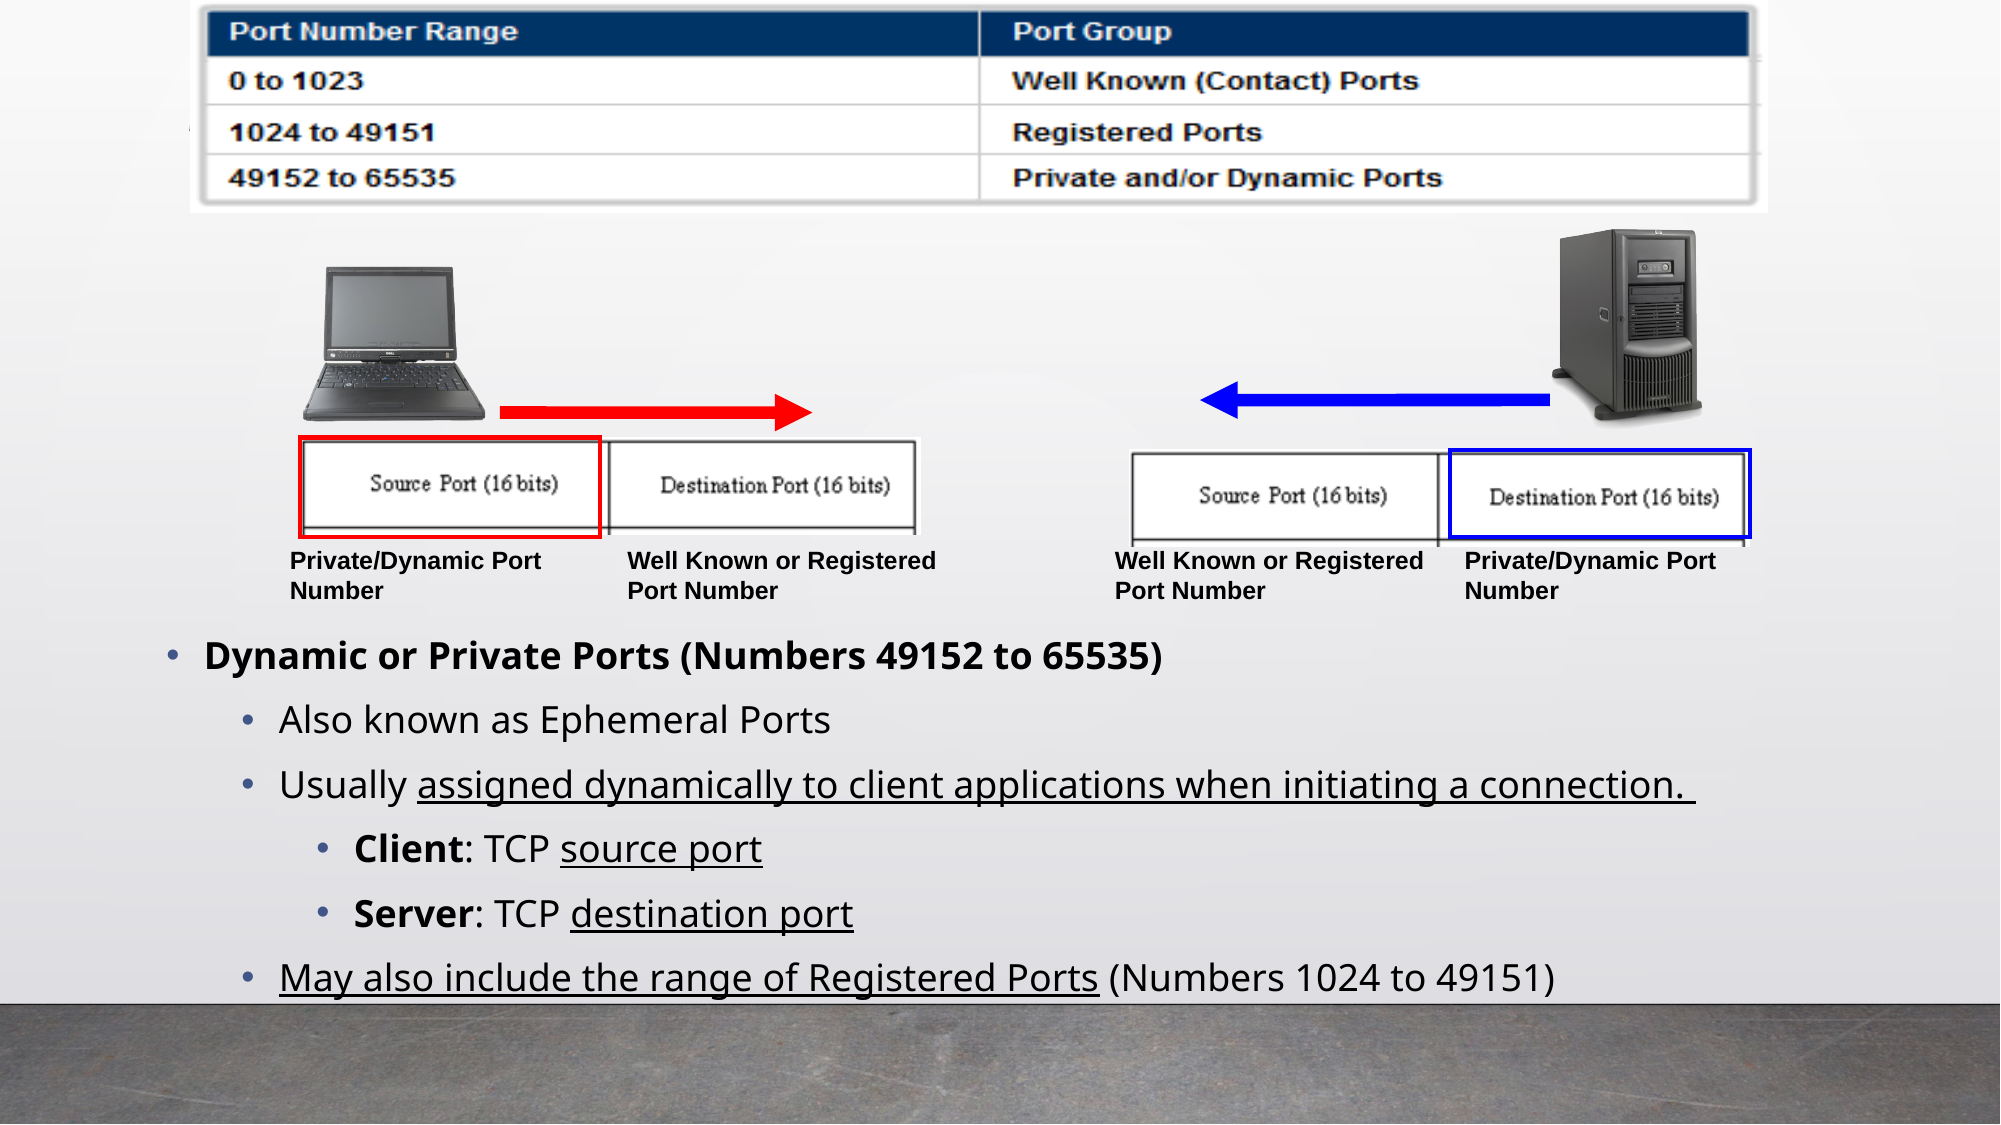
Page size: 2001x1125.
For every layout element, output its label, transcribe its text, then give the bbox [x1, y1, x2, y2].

text_box [499, 406, 813, 419]
text_box Private/Dynamic Port Number [1450, 547, 1750, 613]
picture [0, 1004, 2000, 1124]
picture [299, 262, 488, 426]
picture [190, 0, 1768, 547]
list Dynamic or Private Ports (Numbers 49152 to 65535) Also known as Ephemeral Ports Usually assigned dynamically to client applications when initiating a connection. Client: TCP source port Server: TCP destination port May also include the range of Registered Ports (Numbers 1024 to 49151) [151, 615, 1849, 1054]
picture [299, 437, 921, 535]
text_box [1200, 393, 1523, 407]
text_box Private/Dynamic Port Number [275, 537, 625, 613]
text_box Well Known or Registered Port Number [625, 537, 963, 613]
text_box Well Known or Registered Port Number [1100, 537, 1450, 613]
